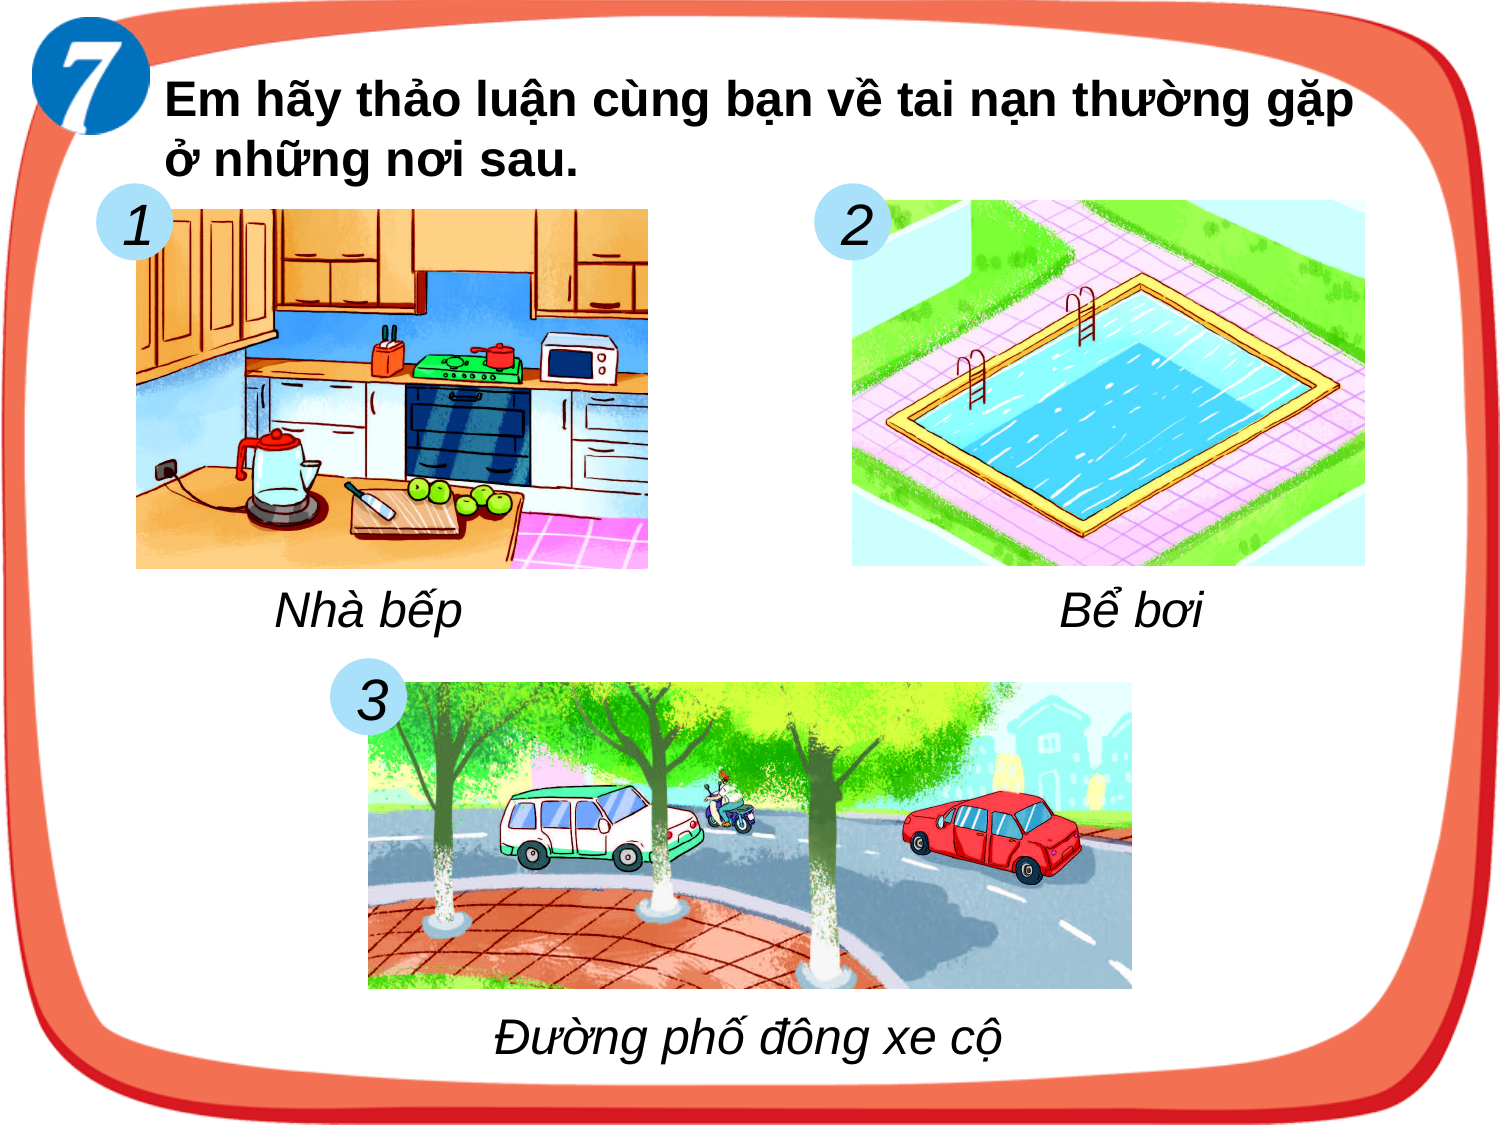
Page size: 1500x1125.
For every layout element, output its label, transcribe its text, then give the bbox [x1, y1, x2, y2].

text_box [815, 184, 1365, 646]
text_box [331, 659, 1132, 1073]
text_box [97, 184, 648, 646]
picture [0, 0, 1500, 1125]
text_box Em hãy thảo luận cùng bạn về tai nạn thường gặp ở những nơi sau. [149, 58, 1384, 194]
